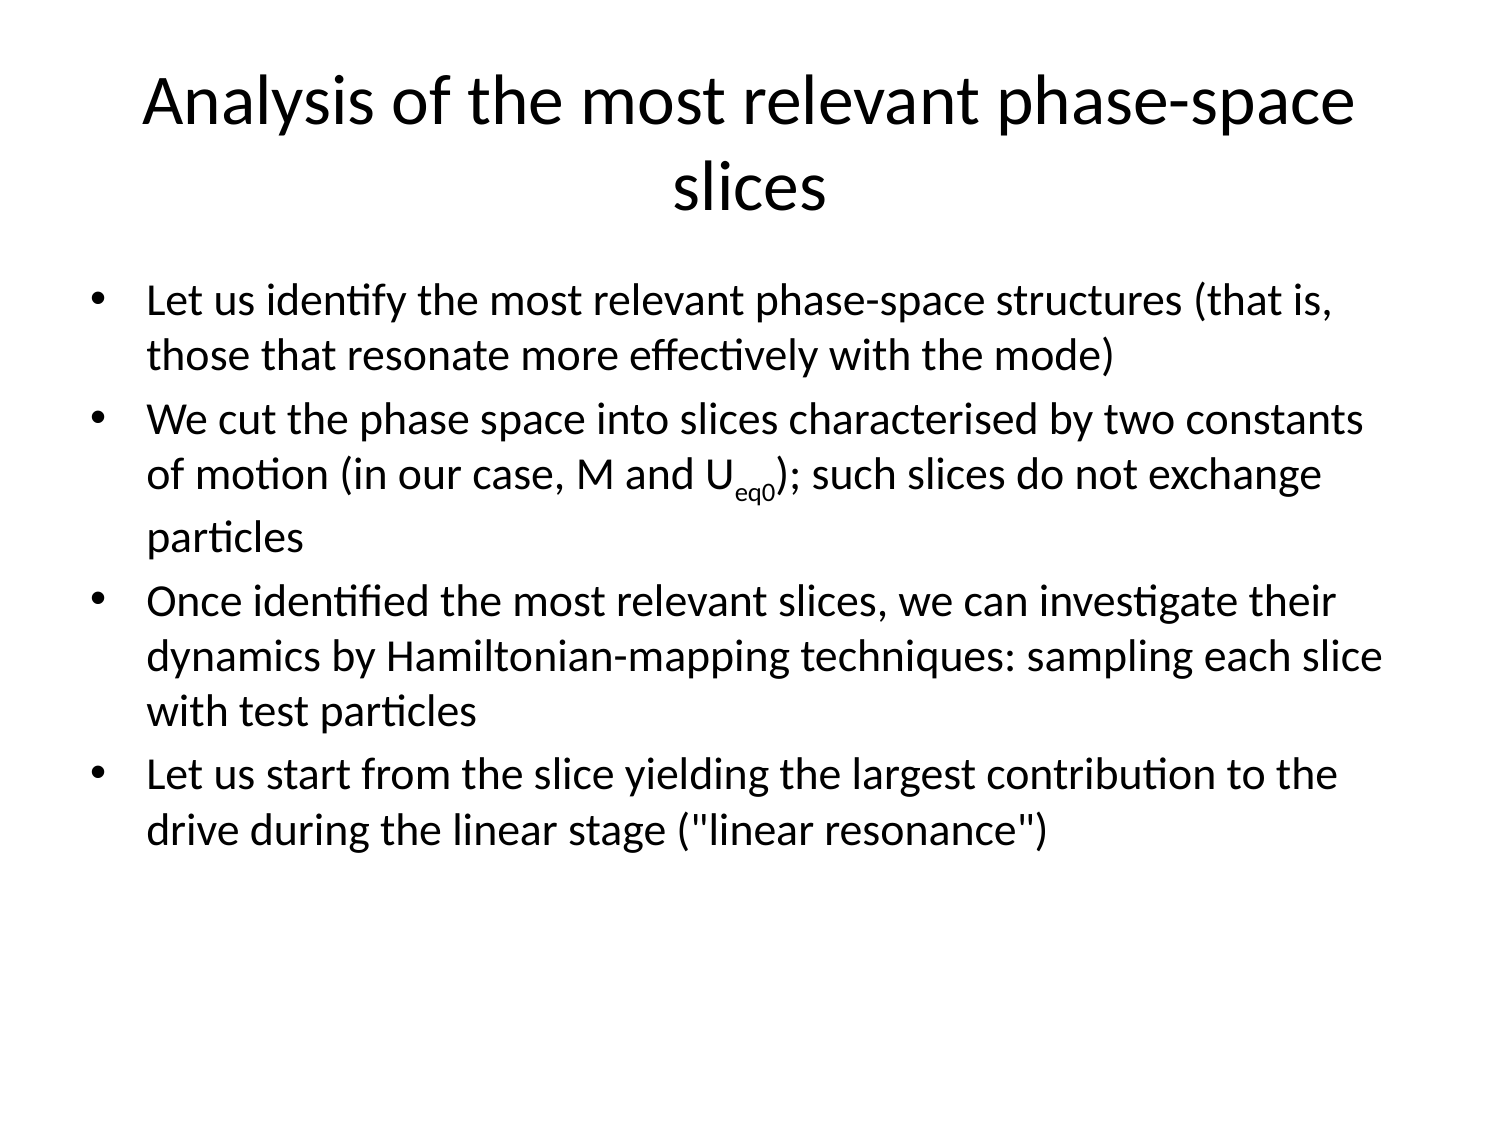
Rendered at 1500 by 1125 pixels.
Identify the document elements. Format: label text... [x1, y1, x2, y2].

title Analysis of the most relevant phase-space slices [75, 45, 1425, 233]
list Let us identify the most relevant phase-space structures (that is, those that resonate more effectively with the mode) We cut the phase space into slices characterised by two constants of motion (in our case, M and Ueq0); such slices do not exchange particles Once identified the most relevant slices, we can investigate their dynamics by Hamiltonian-mapping techniques: sampling each slice with test particles Let us start from the slice yielding the largest contribution to the drive during the linear stage ("linear resonance") [75, 262, 1425, 1125]
